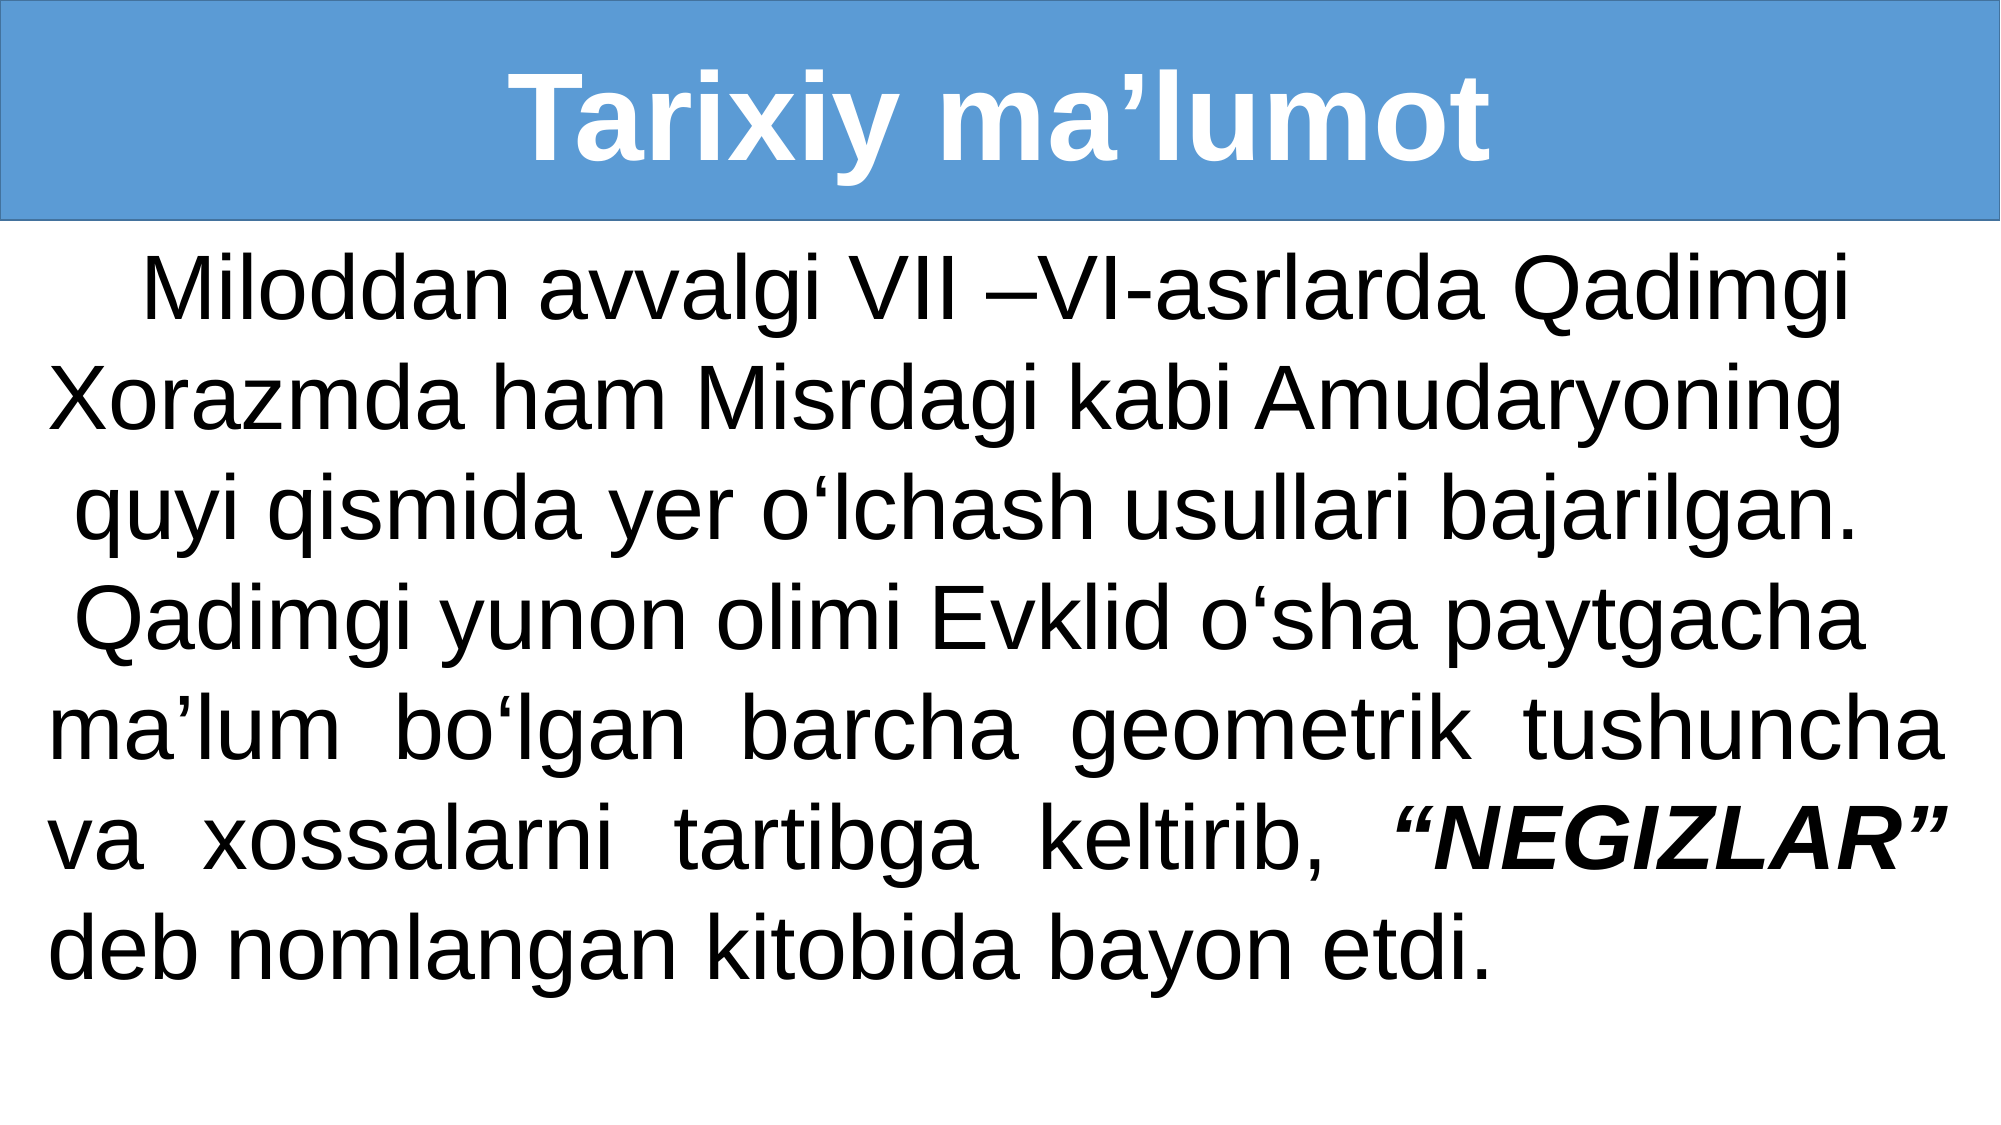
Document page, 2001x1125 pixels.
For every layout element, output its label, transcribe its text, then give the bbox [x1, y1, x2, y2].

text_box Miloddan avvalgi VII –VI-asrlarda Qadimgi Xorazmda ham Misrdagi kabi Amudaryoning quyi qismida yer o‘lchash usullari bajarilgan. Qadimgi yunon olimi Evklid o‘sha paytgacha ma’lum bo‘lgan barcha geometrik tushuncha va xossalarni tartibga keltirib, “NEGIZLAR” deb nomlangan kitobida bayon etdi. [32, 220, 1964, 1005]
text_box Tarixiy ma’lumot [0, 0, 2000, 221]
